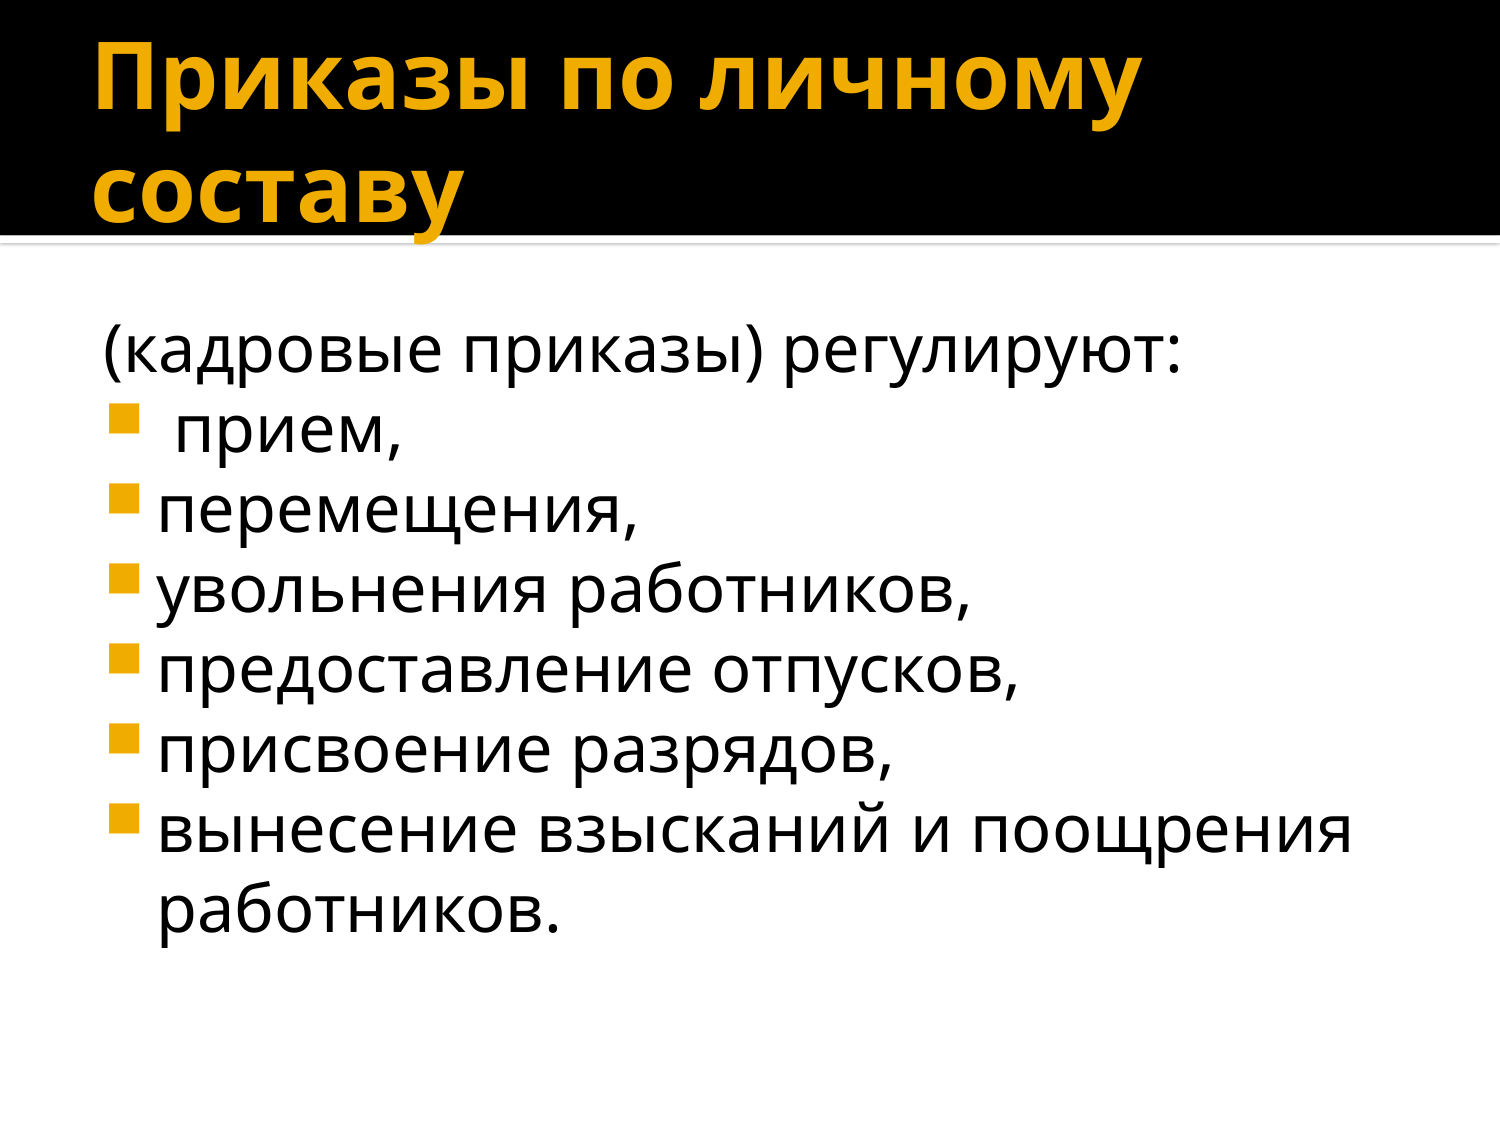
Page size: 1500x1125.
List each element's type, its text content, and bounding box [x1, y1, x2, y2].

list (кадровые приказы) регулируют: прием, перемещения, увольнения работников, предоставление отпусков, присвоение разрядов, вынесение взысканий и поощрения работников. [75, 291, 1425, 1050]
title Приказы по личному составу [75, 25, 1425, 231]
